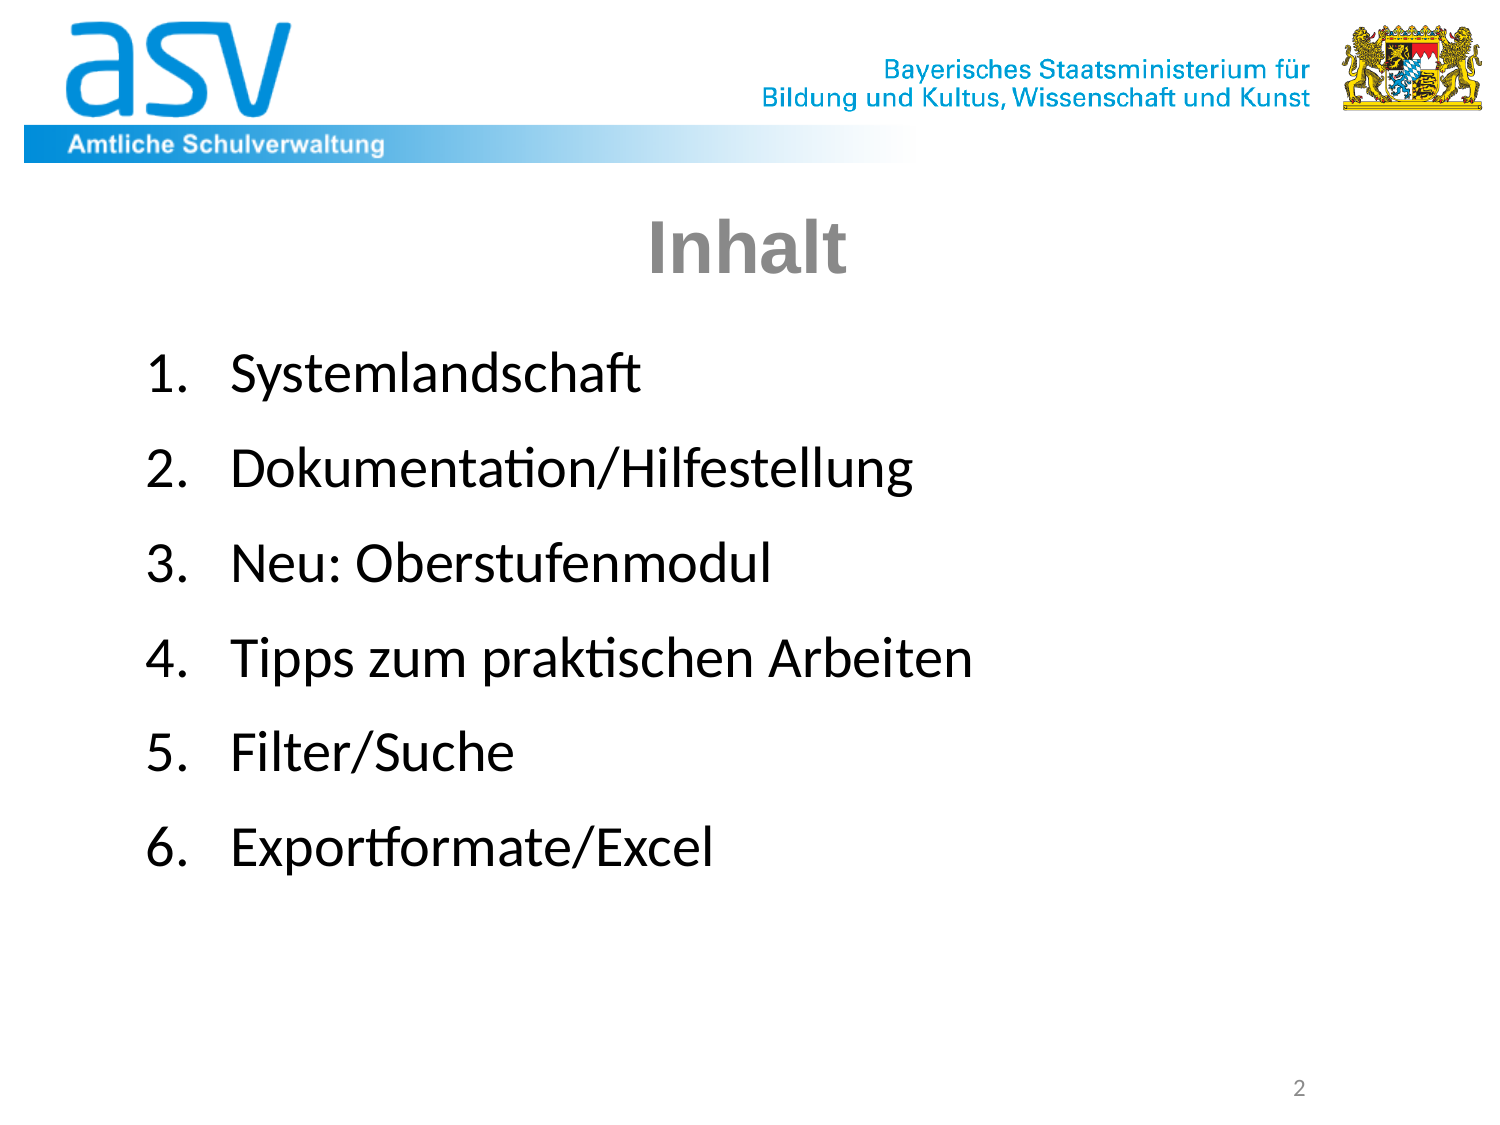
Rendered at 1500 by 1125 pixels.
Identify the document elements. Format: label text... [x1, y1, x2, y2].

list Systemlandschaft Dokumentation/Hilfestellung Neu: Oberstufenmodul Tipps zum praktischen Arbeiten Filter/Suche Exportformate/Excel [130, 326, 1341, 1024]
title Inhalt [24, 184, 1471, 303]
slide_number 2 [1157, 1070, 1321, 1103]
picture [24, 127, 30, 163]
picture [24, 0, 1500, 163]
